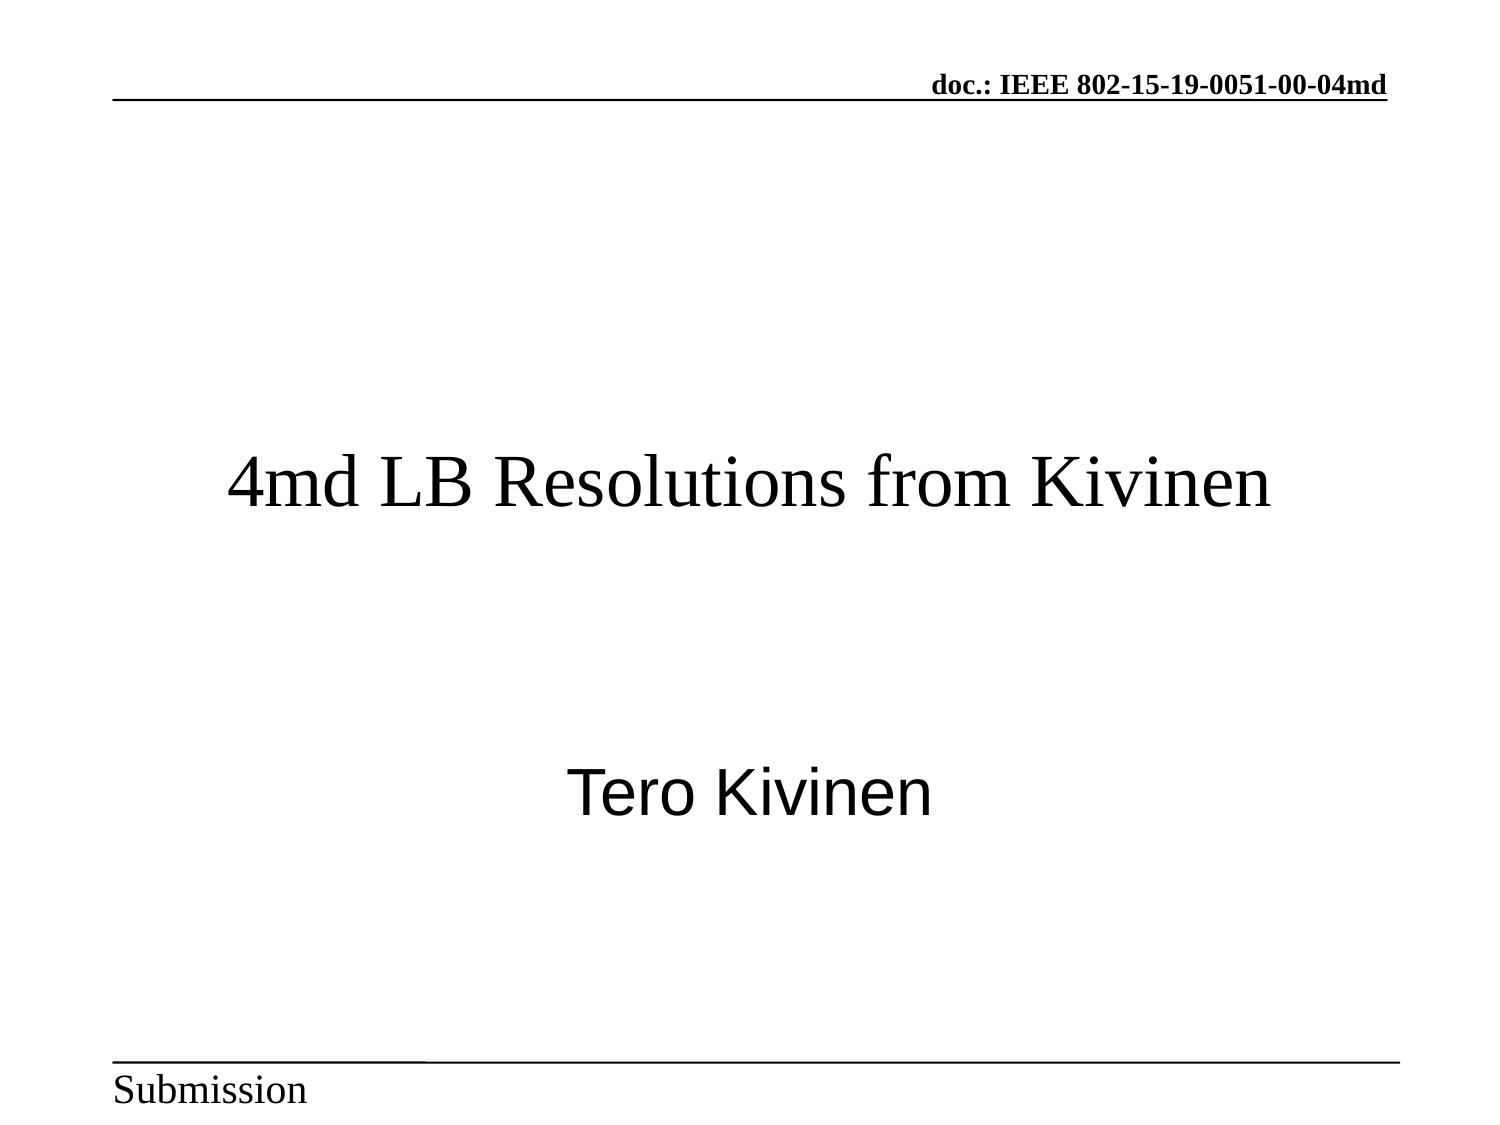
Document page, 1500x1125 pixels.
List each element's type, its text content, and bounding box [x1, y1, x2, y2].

text_box Tero Kivinen [224, 644, 1275, 933]
text_box 4md LB Resolutions from Kivinen [112, 374, 1388, 578]
